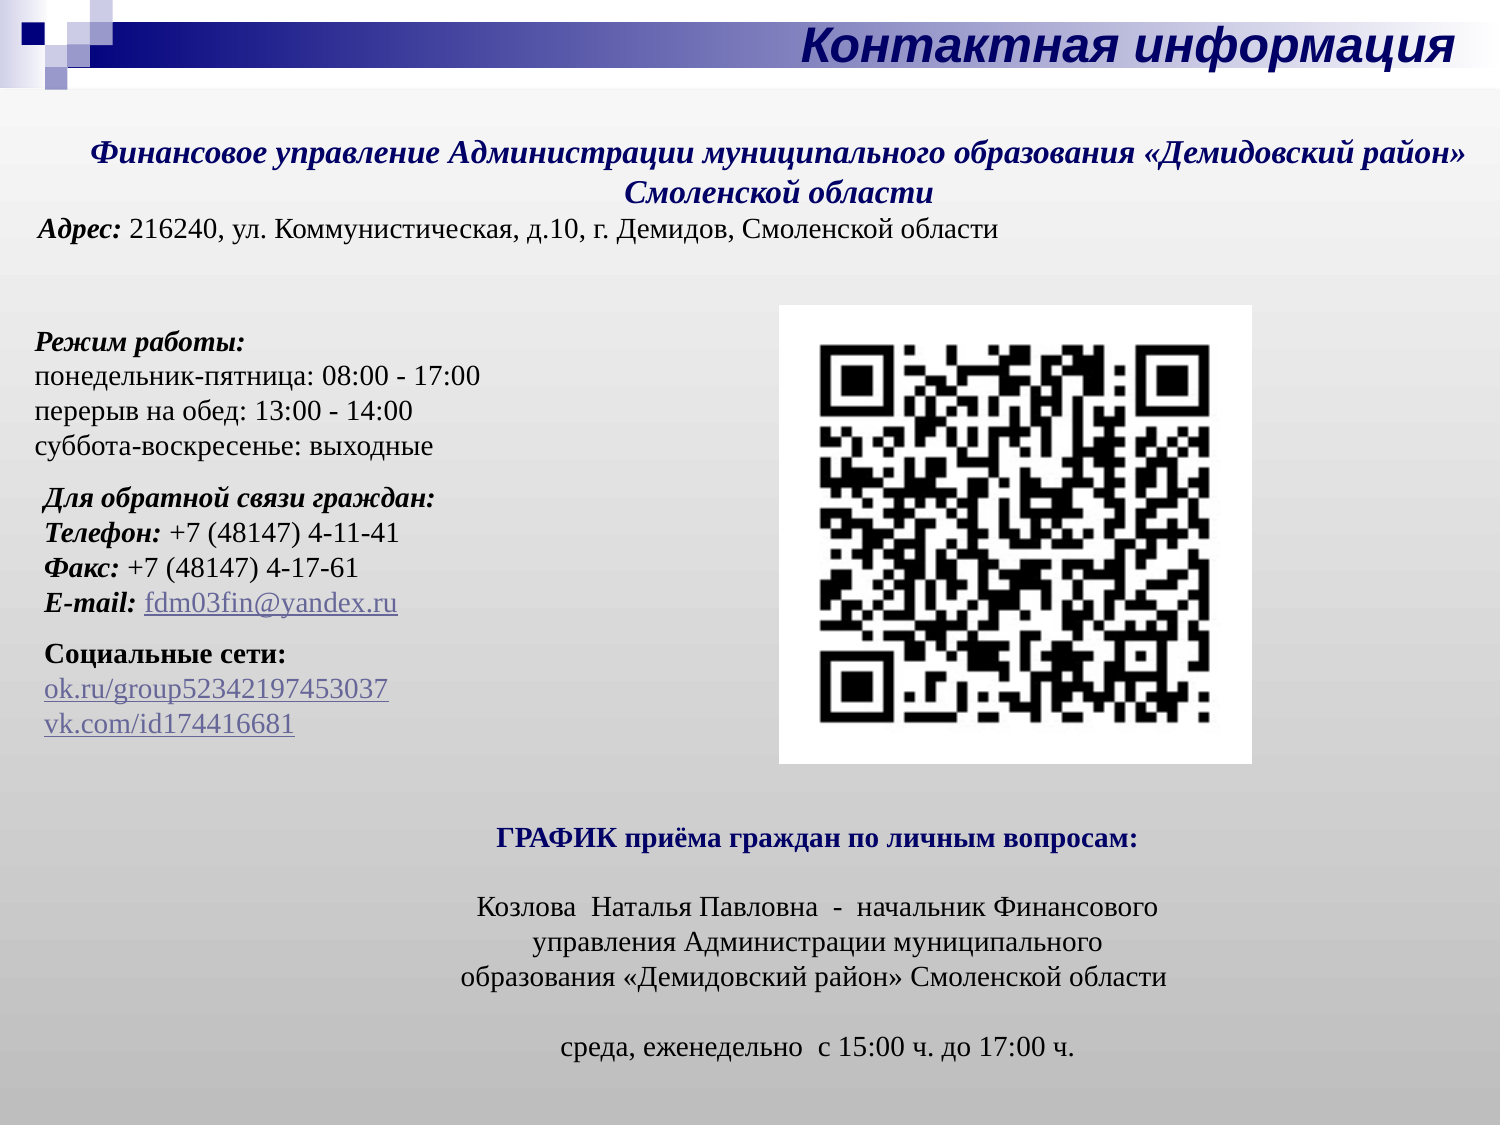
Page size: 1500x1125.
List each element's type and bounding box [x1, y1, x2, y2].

picture [779, 305, 1253, 764]
title [537, 0, 1472, 42]
text_box [0, 42, 1500, 1125]
